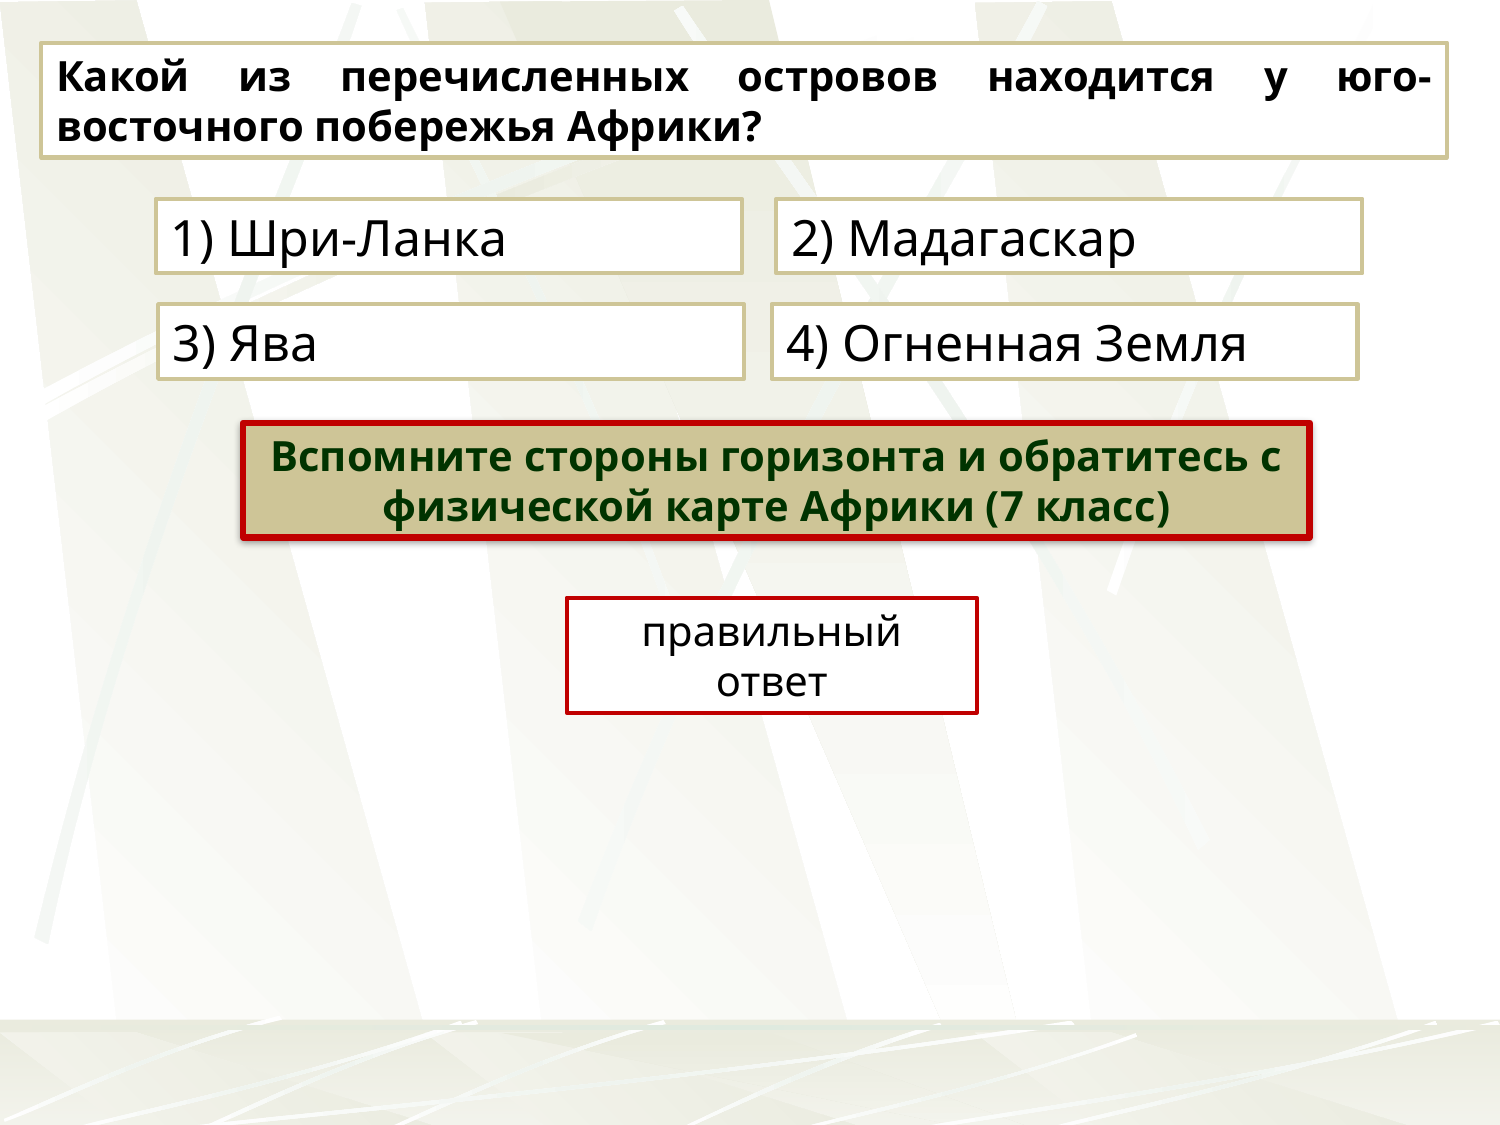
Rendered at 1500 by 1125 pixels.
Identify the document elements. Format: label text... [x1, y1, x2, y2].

text_box 3) Ява [156, 302, 746, 381]
text_box правильный ответ [565, 596, 979, 715]
text_box 1) Шри-Ланка [154, 197, 744, 275]
text_box 2) Мадагаскар [774, 197, 1364, 275]
text_box Вспомните стороны горизонта и обратитесь с физической карте Африки (7 класс) [240, 420, 1313, 541]
text_box 4) Огненная Земля [770, 302, 1360, 381]
text_box Какой из перечисленных островов находится у юго-восточного побережья Африки? [39, 41, 1449, 160]
